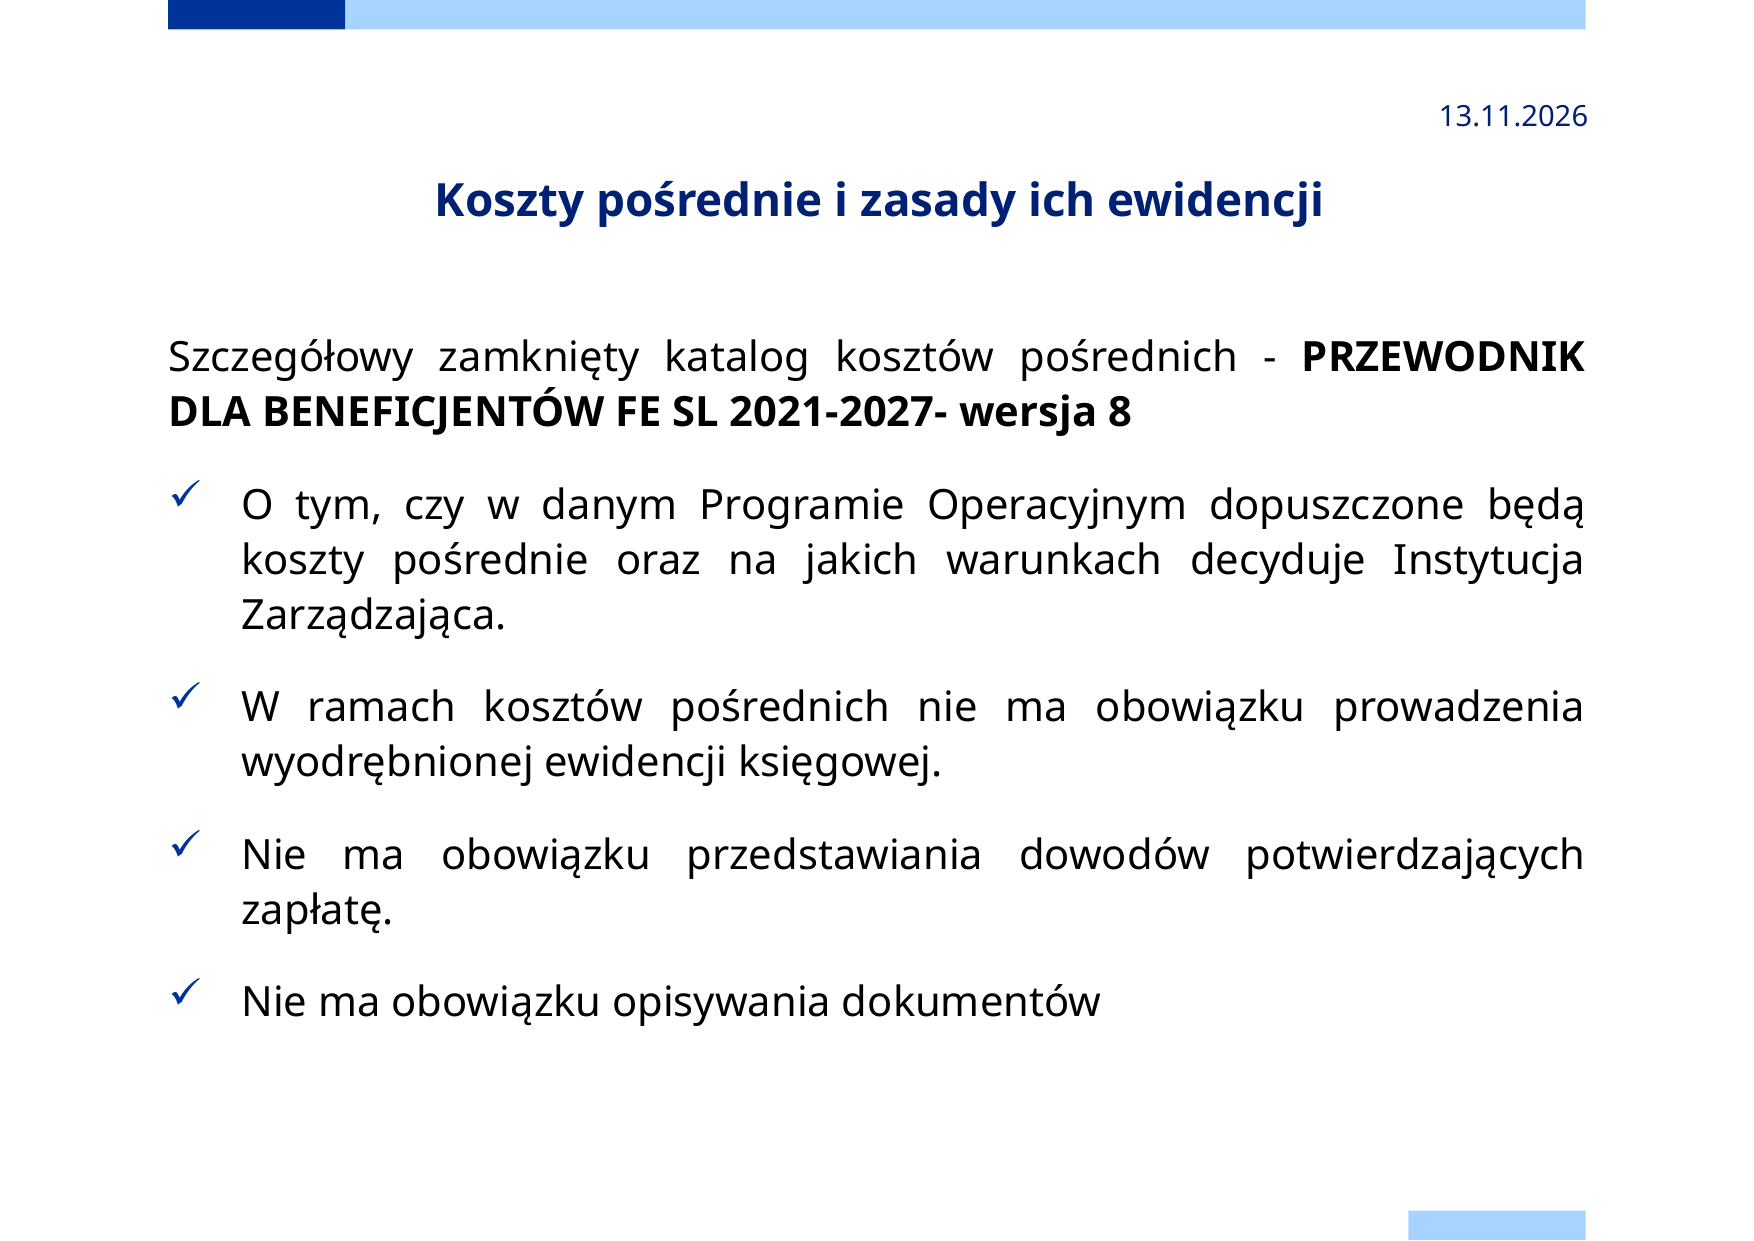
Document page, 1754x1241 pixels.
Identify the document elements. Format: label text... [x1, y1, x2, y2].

text_box 2024-11-24 [1293, 88, 1589, 146]
title Koszty pośrednie i zasady ich ewidencji [171, 171, 1589, 254]
list Szczegółowy zamknięty katalog kosztów pośrednich - PRZEWODNIK DLA BENEFICJENTÓW FE SL 2021-2027- wersja 8 O tym, czy w danym Programie Operacyjnym dopuszczone będą koszty pośrednie oraz na jakich warunkach decyduje Instytucja Zarządzająca. W ramach kosztów pośrednich nie ma obowiązku prowadzenia wyodrębnionej ewidencji księgowej. Nie ma obowiązku przedstawiania dowodów potwierdzających zapłatę. Nie ma obowiązku opisywania dokumentów [168, 324, 1586, 1093]
